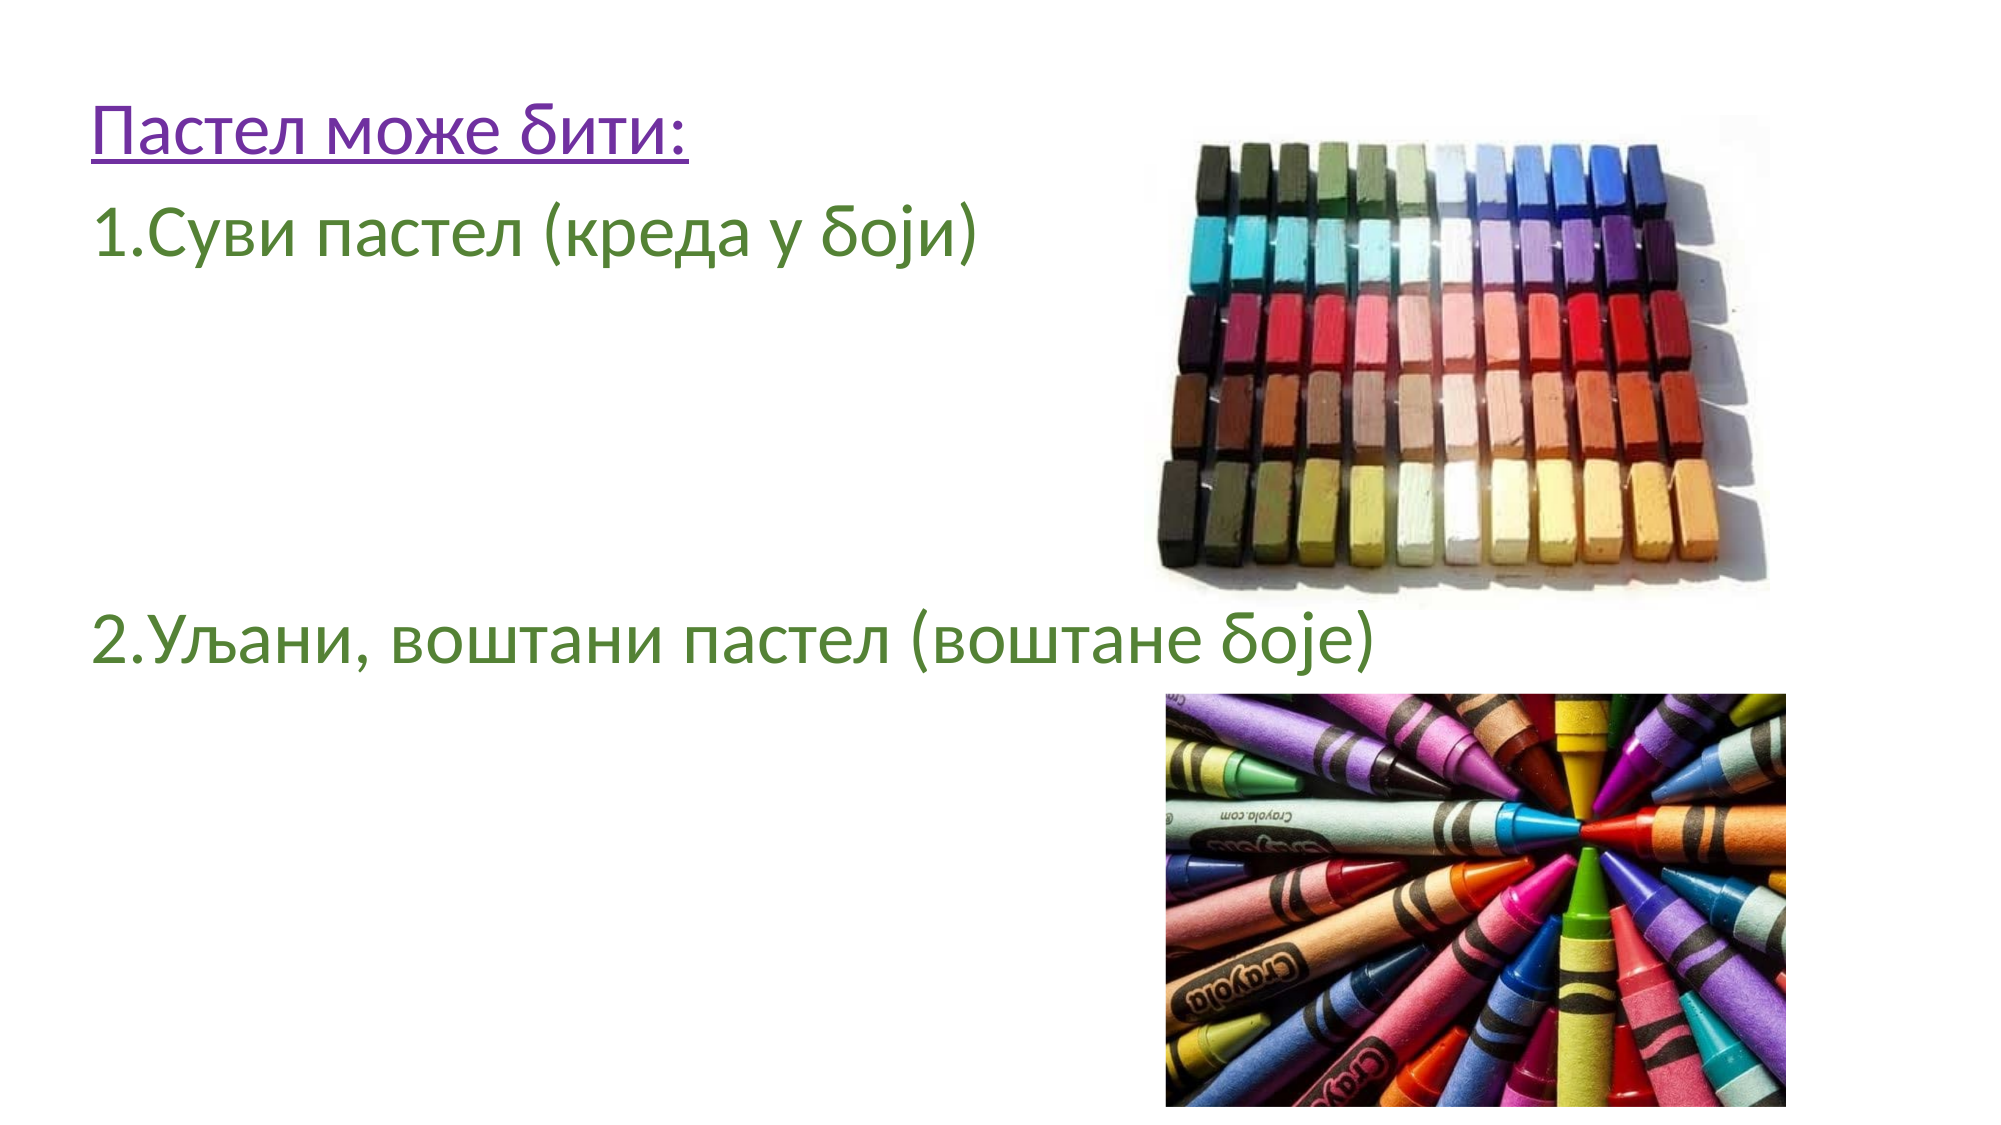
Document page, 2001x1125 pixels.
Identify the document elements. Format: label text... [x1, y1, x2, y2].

picture [1144, 115, 1786, 1125]
text_box Пастел може бити: 1.Суви пастел (креда у боји) 2.Уљани, воштани пастел (воштане боје) [76, 82, 1511, 687]
